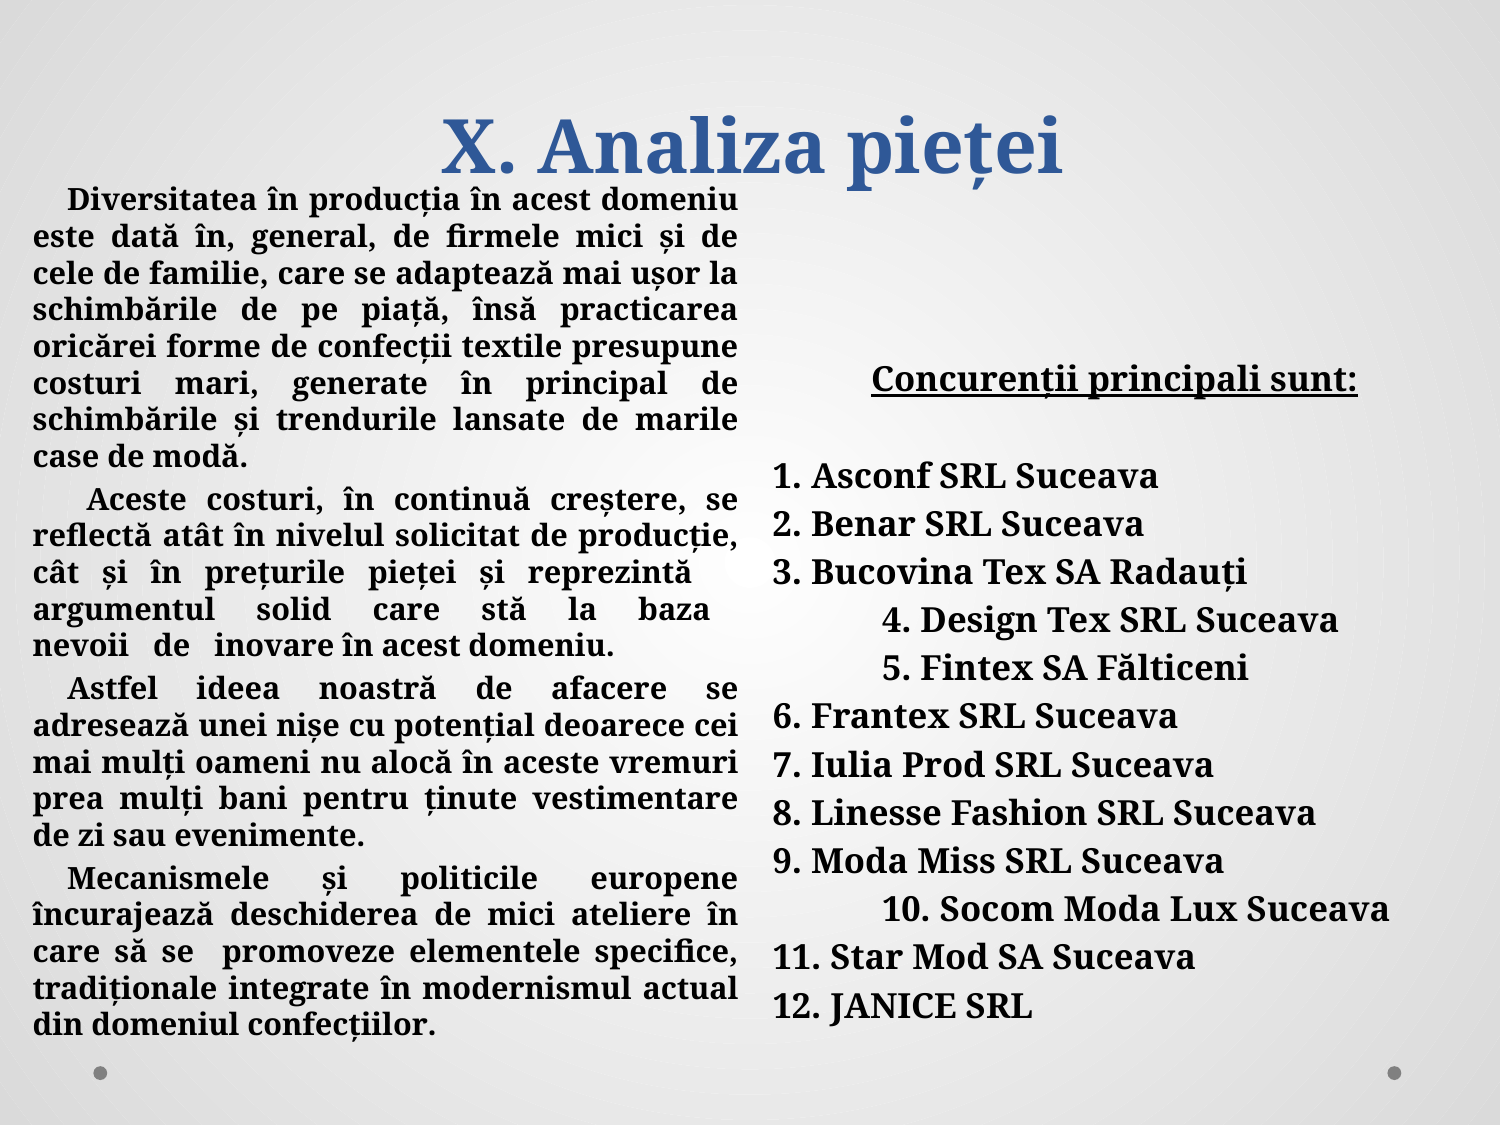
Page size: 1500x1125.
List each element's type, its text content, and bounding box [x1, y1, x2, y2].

title X. Analiza pieței [78, 42, 1428, 172]
list Diversitatea în producția în acest domeniu este dată în, general, de firmele mici și de cele de familie, care se adaptează mai ușor la schimbările de pe piață, însă practicarea oricărei forme de confecții textile presupune costuri mari, generate în principal de schimbările și trendurile lansate de marile case de modă. Aceste costuri, în continuă creștere, se reflectă atât în nivelul solicitat de producție, cât și în prețurile pieței și reprezintă argumentul solid care stă la baza nevoii de inovare în acest domeniu. Astfel ideea noastră de afacere se adresează unei nișe cu potențial deoarece cei mai mulți oameni nu alocă în aceste vremuri prea mulți bani pentru ținute vestimentare de zi sau evenimente. Mecanismele și politicile europene încurajează deschiderea de mici ateliere în care să se promoveze elementele specifice, tradiționale integrate în modernismul actual din domeniul confecțiilor. Concurenții principali sunt: 1. Asconf SRL Suceava 2. Benar SRL Suceava 3. Bucovina Tex SA Radauți 4. Design Tex SRL Suceava 5. Fintex SA Fălticeni 6. Frantex SRL Suceava 7. Iulia Prod SRL Suceava 8. Linesse Fashion SRL Suceava 9. Moda Miss SRL Suceava 10. Socom Moda Lux Suceava 11. Star Mod SA Suceava 12. JANICE SRL [17, 172, 1459, 1083]
